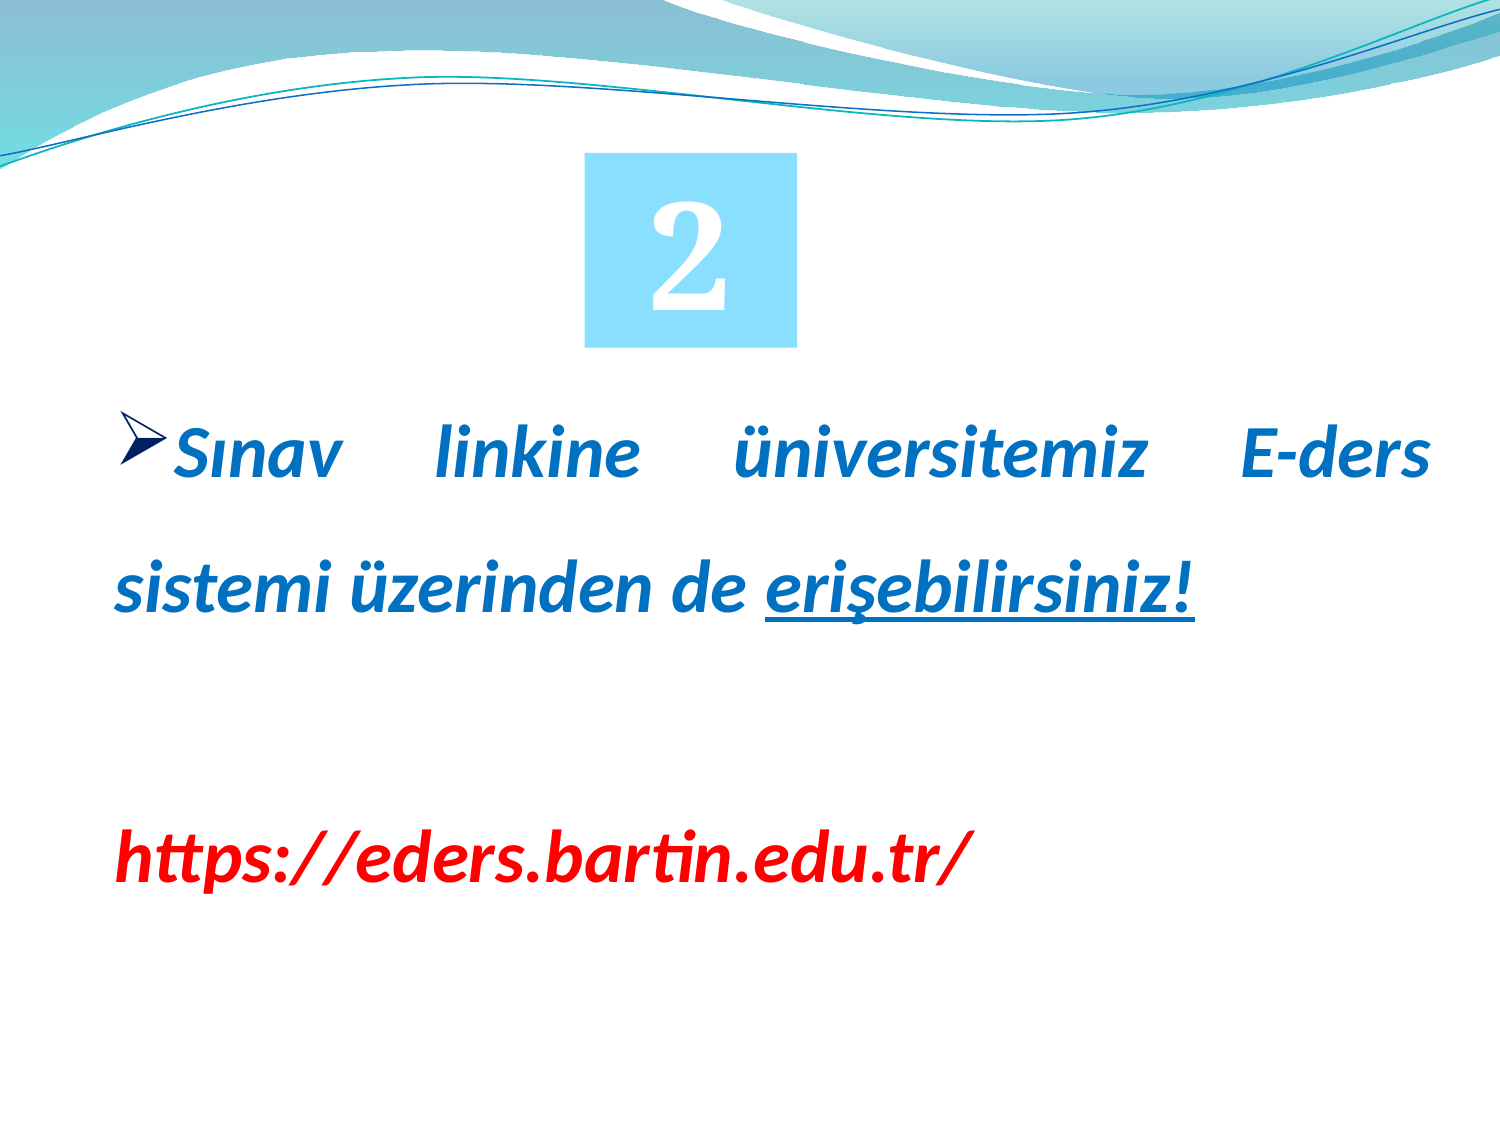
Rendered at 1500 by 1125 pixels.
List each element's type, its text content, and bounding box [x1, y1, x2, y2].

text_box Sınav linkine üniversitemiz E-ders sistemi üzerinden de erişebilirsiniz! https://eders.bartin.edu.tr/ [100, 349, 1447, 905]
text_box 2 [584, 152, 798, 348]
